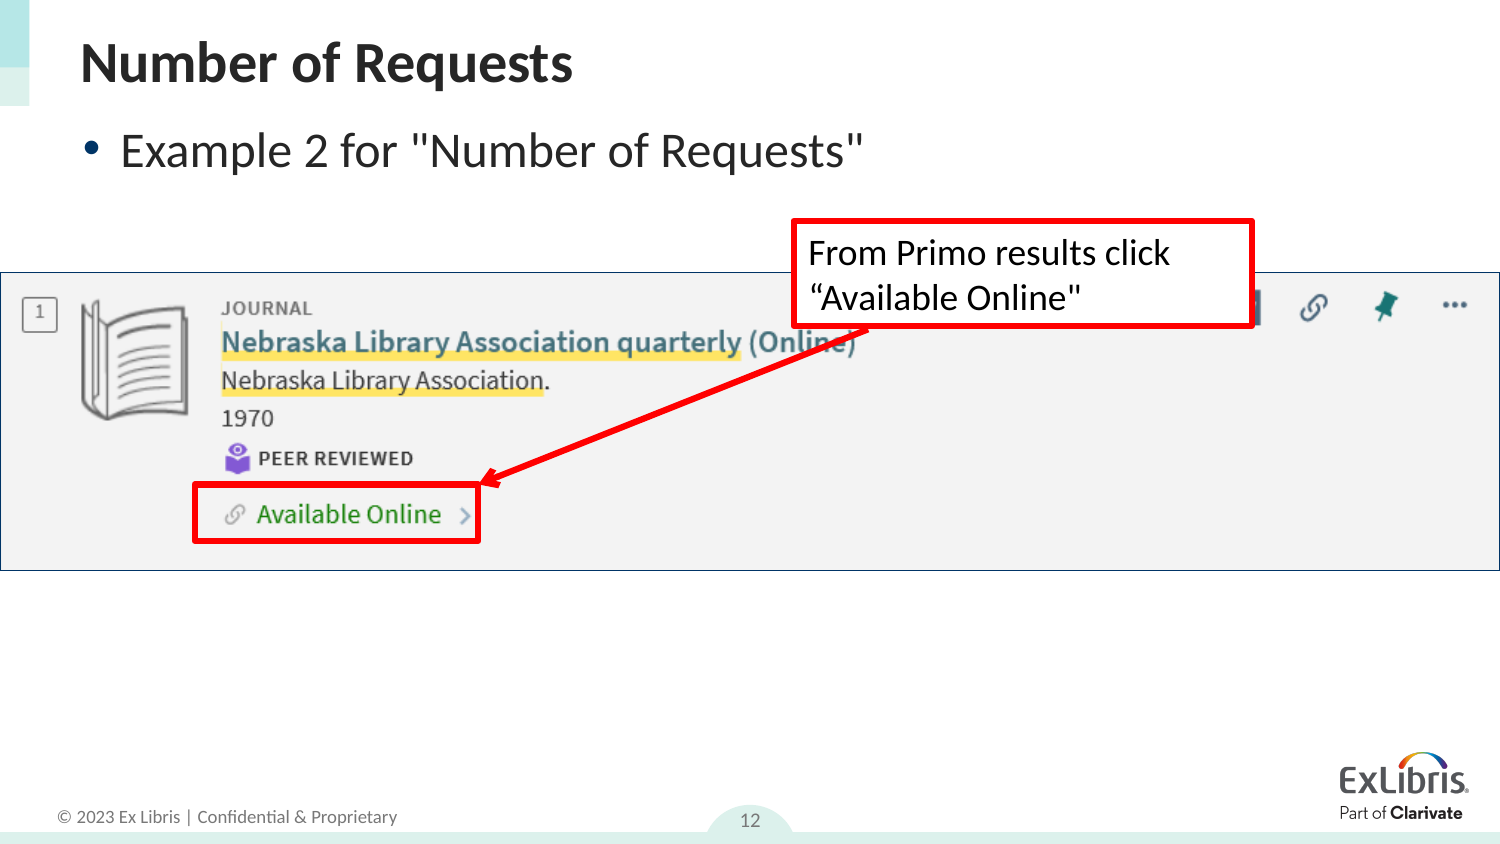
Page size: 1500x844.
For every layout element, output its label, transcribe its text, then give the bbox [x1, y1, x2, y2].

picture [0, 272, 1500, 572]
title Number of Requests [64, 11, 1447, 107]
text_box From Primo results click “Available Online" [793, 220, 1252, 271]
slide_number 12 [705, 789, 795, 844]
list Example 2 for "Number of Requests" [67, 109, 1427, 205]
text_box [478, 329, 869, 485]
picture [1340, 752, 1469, 819]
